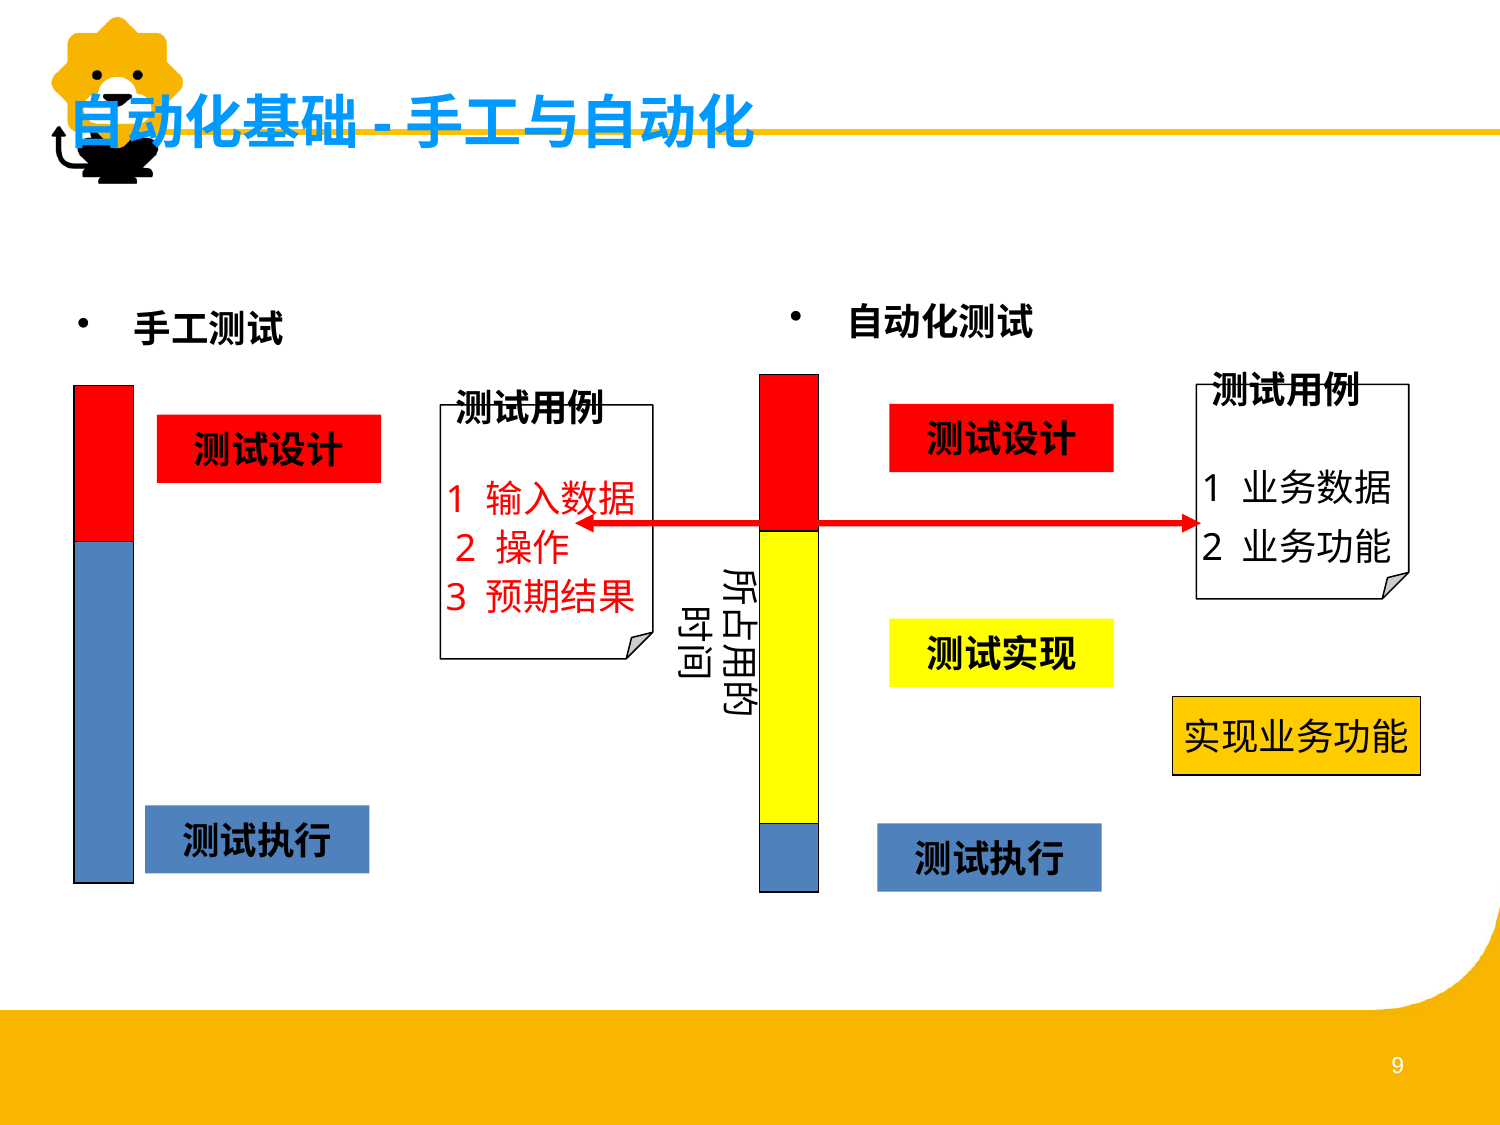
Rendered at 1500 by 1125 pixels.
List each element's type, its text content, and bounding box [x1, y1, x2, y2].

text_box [694, 290, 1438, 936]
text_box 自动化基础-手工与自动化 [53, 78, 1404, 197]
picture [0, 0, 1500, 1125]
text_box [62, 297, 726, 943]
